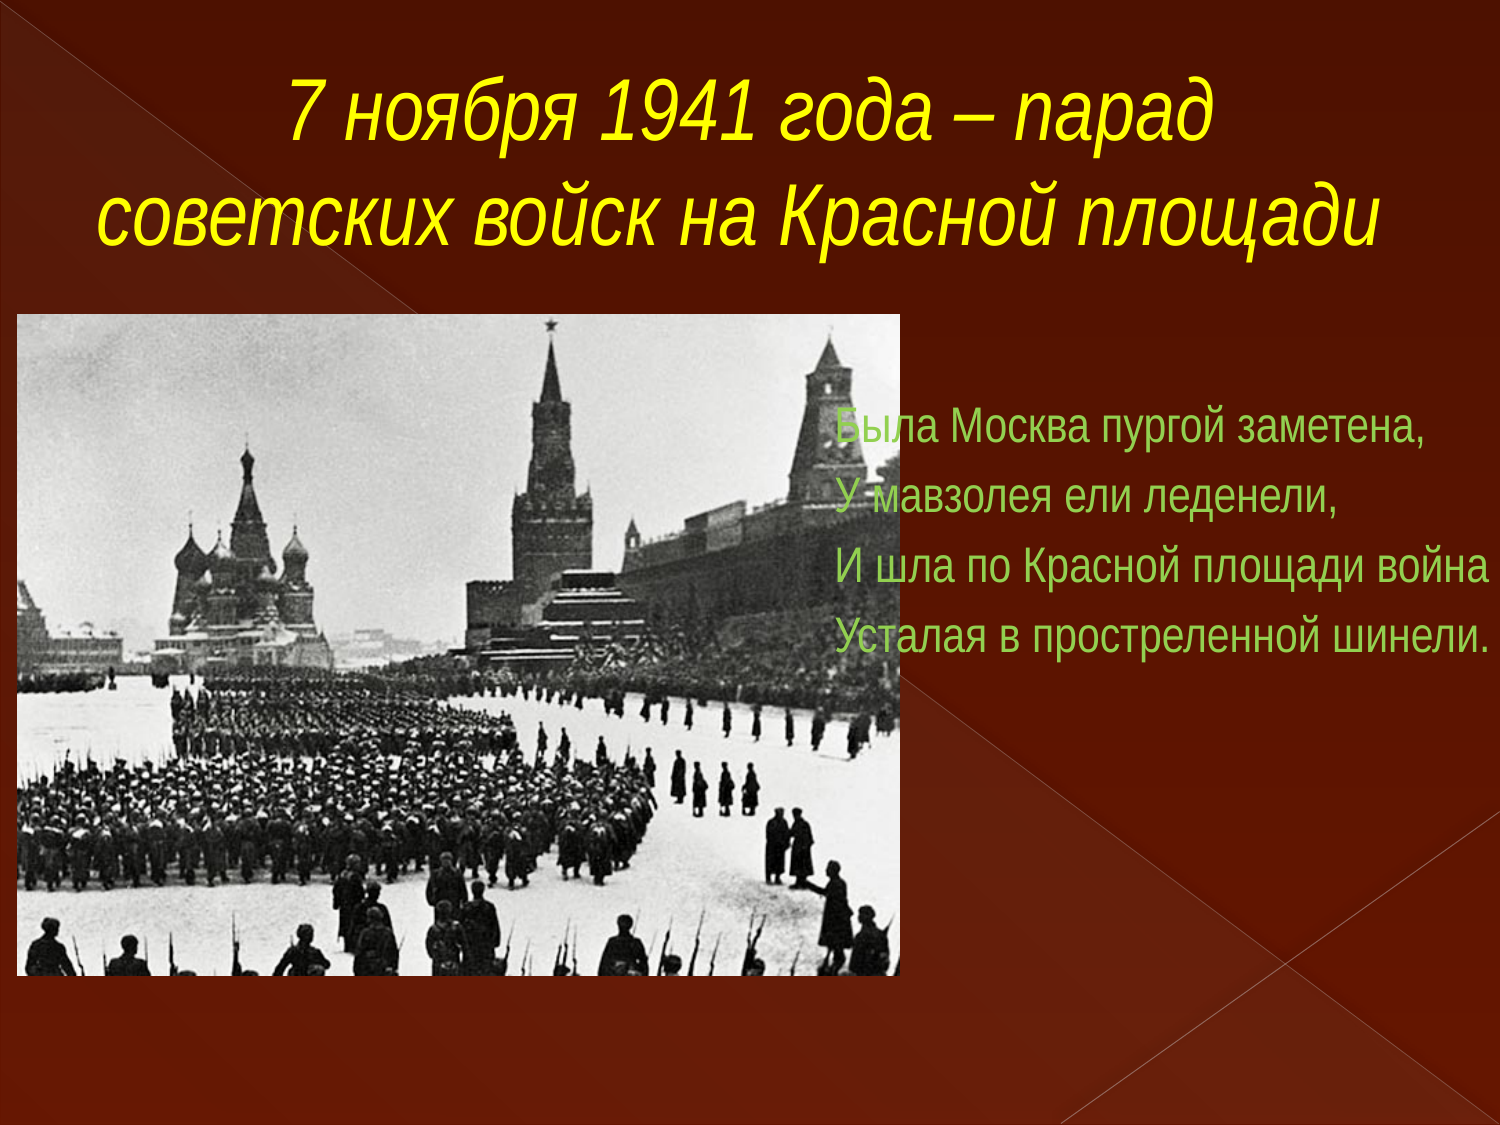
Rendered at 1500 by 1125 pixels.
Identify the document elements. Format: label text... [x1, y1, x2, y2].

list Была Москва пургой заметена, У мавзолея ели леденели, И шла по Красной площади война Усталая в простреленной шинели. [809, 255, 1500, 1022]
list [17, 314, 900, 977]
title 7 ноября 1941 года – парад советских войск на Красной площади [64, 42, 1415, 273]
